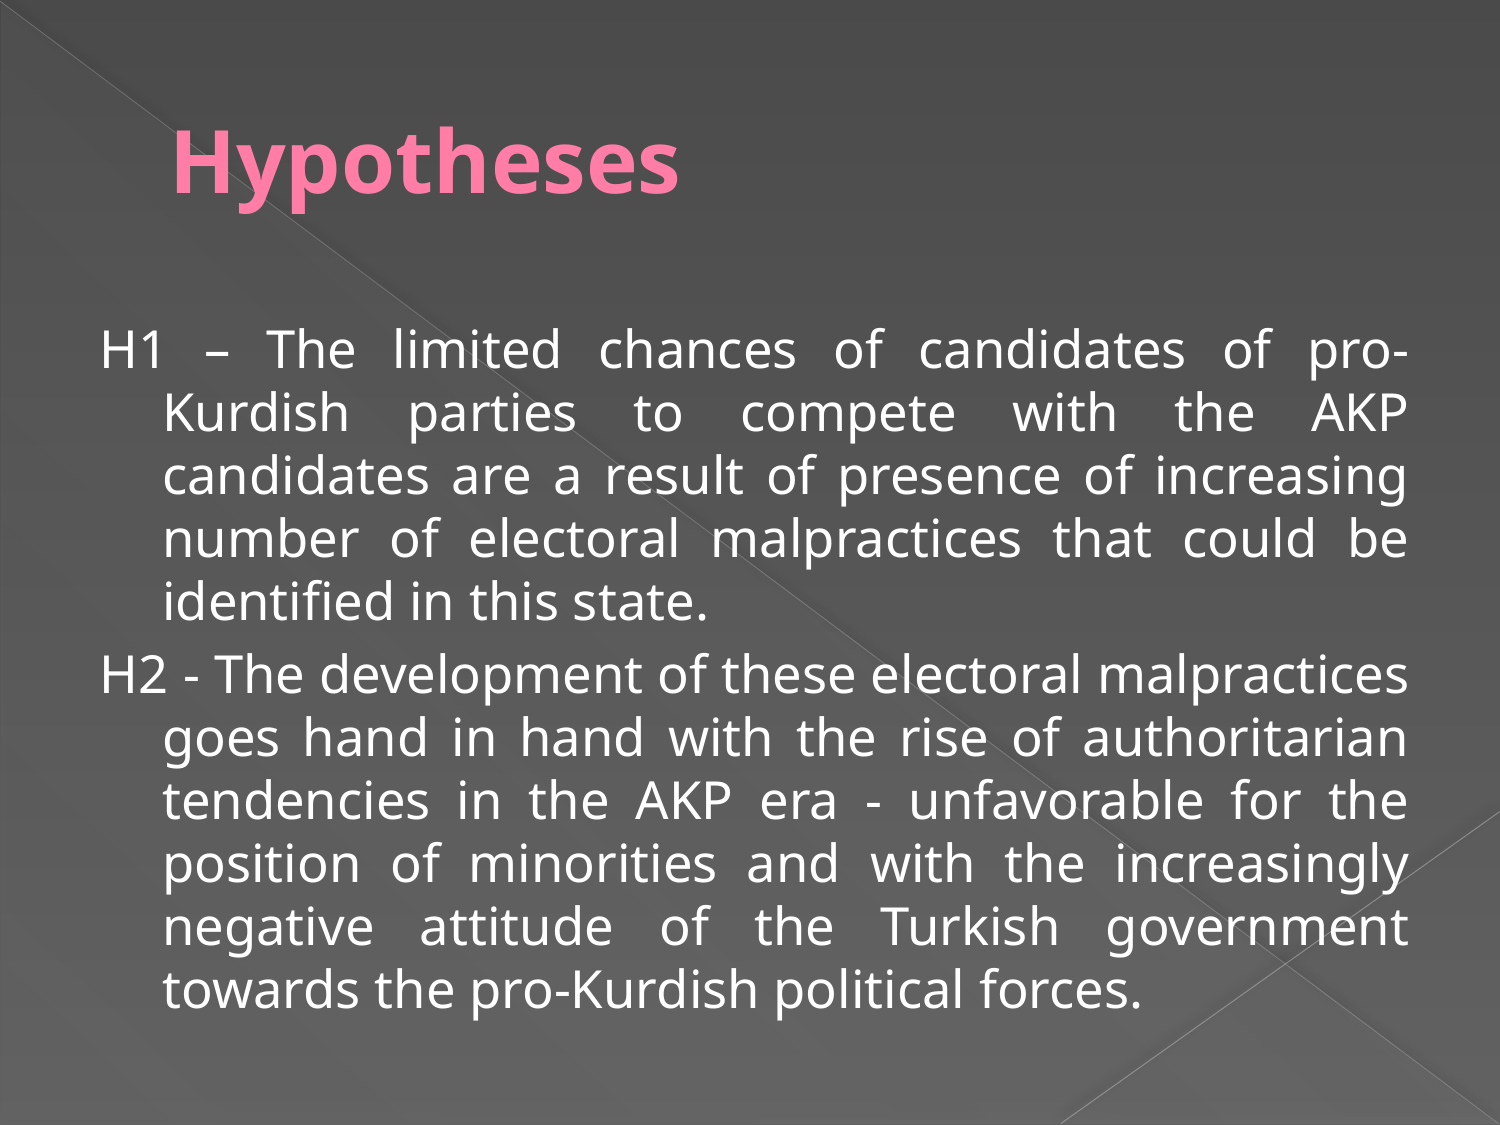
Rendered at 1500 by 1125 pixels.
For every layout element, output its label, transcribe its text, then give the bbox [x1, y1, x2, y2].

title Hypotheses [75, 43, 1425, 274]
list H1 – The limited chances of candidates of pro-Kurdish parties to compete with the AKP candidates are a result of presence of increasing number of electoral malpractices that could be identified in this state. H2 - The development of these electoral malpractices goes hand in hand with the rise of authoritarian tendencies in the AKP era - unfavorable for the position of minorities and with the increasingly negative attitude of the Turkish government towards the pro-Kurdish political forces. [75, 308, 1425, 1059]
